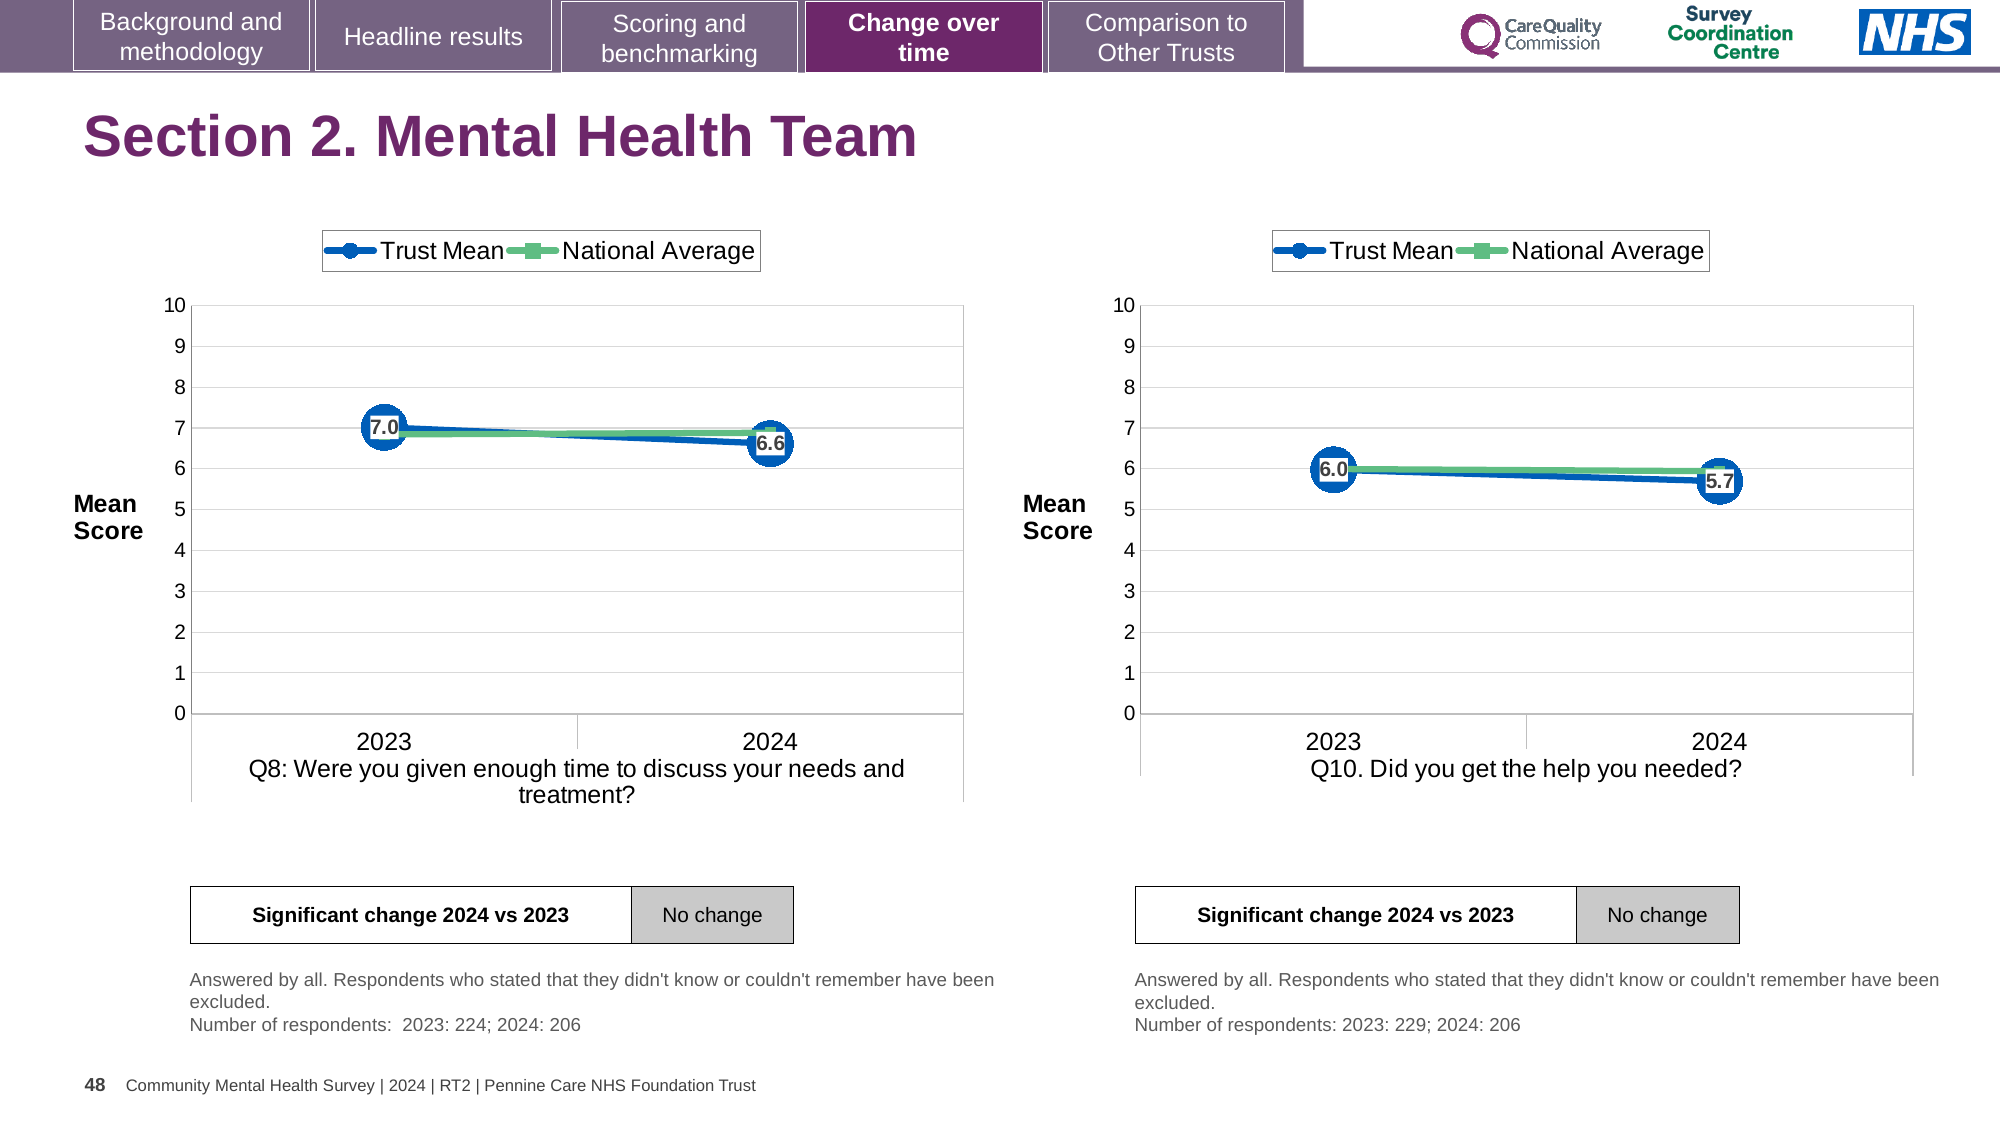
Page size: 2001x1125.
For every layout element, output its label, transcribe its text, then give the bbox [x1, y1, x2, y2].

table_header Significant change 2024 vs 2023 [191, 887, 631, 943]
table_header No change [1577, 887, 1739, 943]
picture [1666, 3, 1794, 61]
picture [1859, 9, 1971, 55]
table_header No change [632, 887, 793, 943]
chart [1018, 228, 1916, 858]
table_header Significant change 2024 vs 2023 [1136, 887, 1576, 943]
chart [68, 228, 966, 858]
picture [1460, 13, 1602, 59]
text_box 48 [84, 1065, 122, 1125]
text_box Answered by all. Respondents who stated that they didn't know or couldn't remember have been excluded. Number of respondents: 2023: 224; 2024: 206 [174, 959, 1039, 1043]
title Section 2. Mental Health Team [68, 83, 1942, 191]
text_box Answered by all. Respondents who stated that they didn't know or couldn't remember have been excluded. Number of respondents: 2023: 229; 2024: 206 [1119, 960, 1984, 1066]
